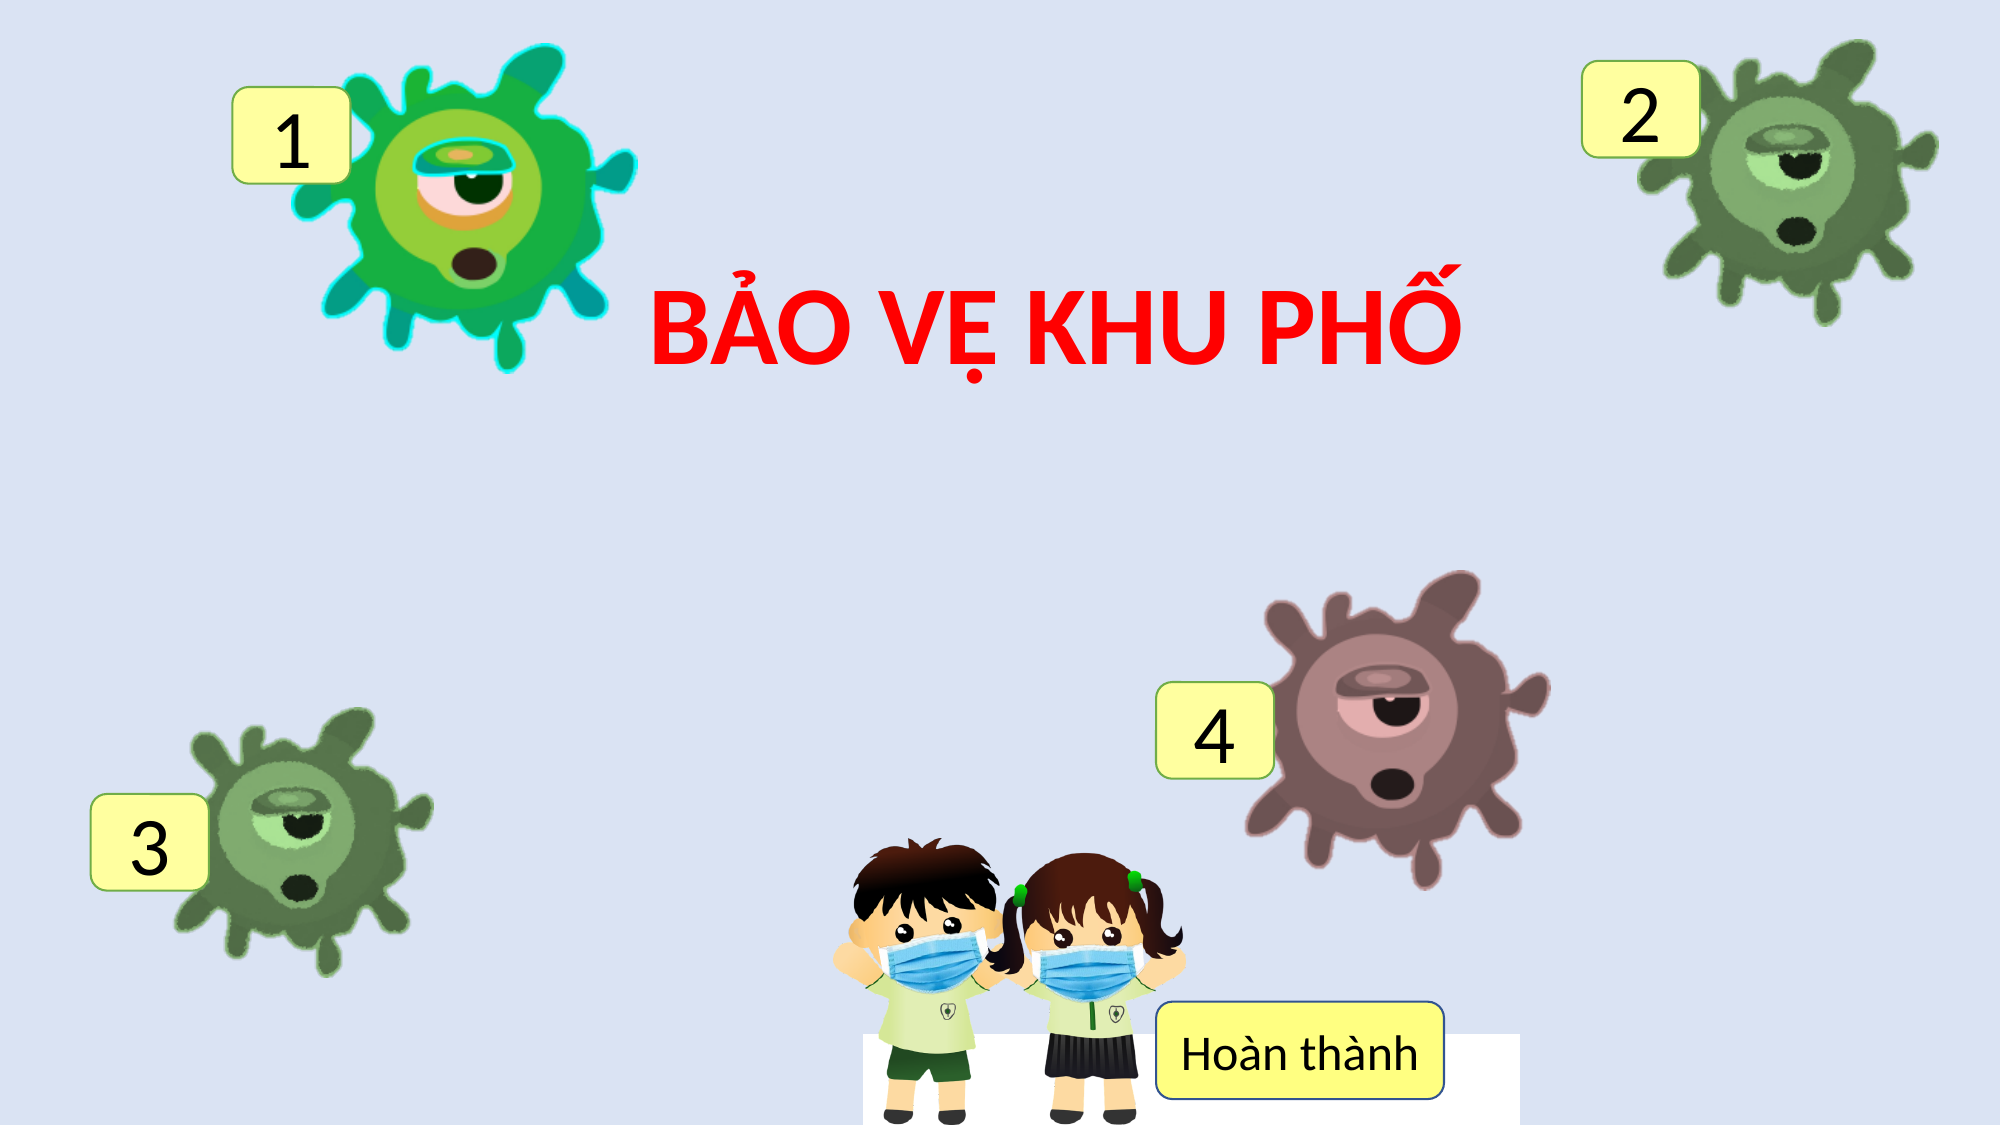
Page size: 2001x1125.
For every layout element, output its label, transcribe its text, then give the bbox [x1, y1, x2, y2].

text_box 2 [1580, 59, 1637, 159]
text_box 3 [89, 792, 149, 892]
text_box 4 [1154, 680, 1215, 780]
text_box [833, 838, 1186, 1125]
picture [1637, 39, 1939, 327]
text_box [1186, 1034, 1520, 1125]
text_box 1 [231, 85, 291, 185]
picture [291, 43, 638, 374]
picture [149, 707, 434, 978]
text_box BẢO VỆ KHU PHỐ [323, 244, 1789, 395]
text_box Hoàn thành [1186, 1000, 1446, 1101]
picture [1215, 570, 1551, 891]
